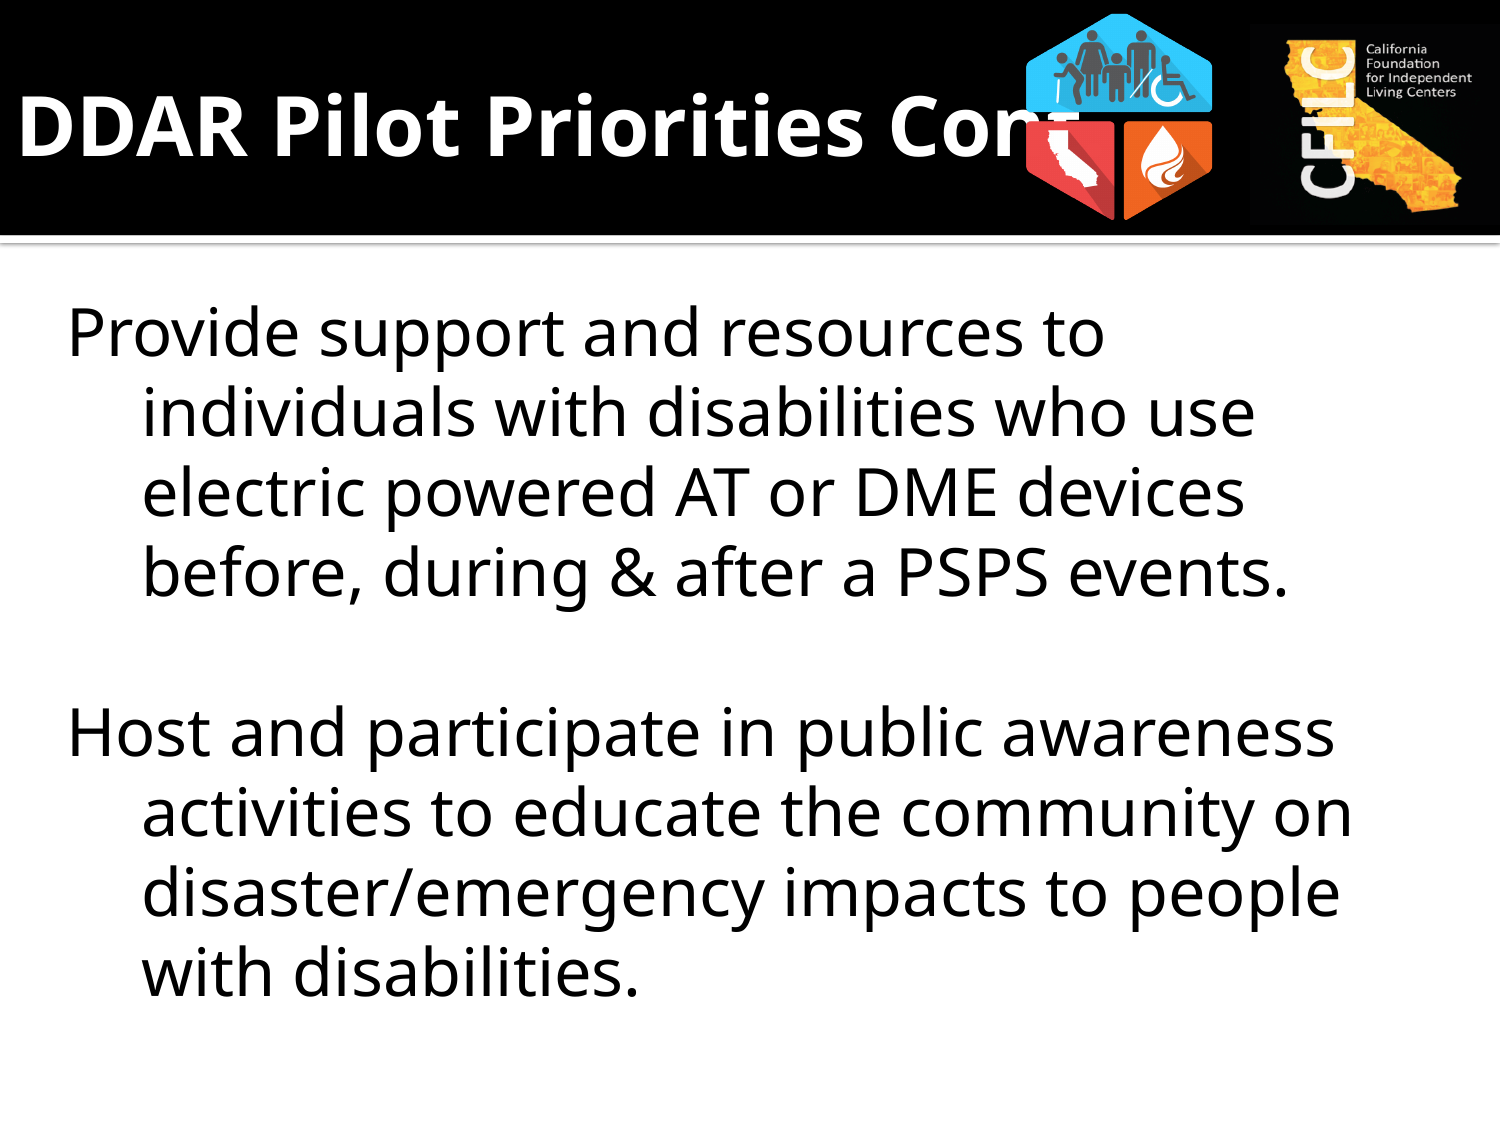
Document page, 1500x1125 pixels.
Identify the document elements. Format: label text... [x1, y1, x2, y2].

picture [1249, 24, 1500, 225]
title DDAR Pilot Priorities Cont. [0, 67, 994, 179]
list Provide support and resources to individuals with disabilities who use electric powered AT or DME devices before, during & after a PSPS events. Host and participate in public awareness activities to educate the community on disaster/emergency impacts to people with disabilities. [37, 249, 1463, 1088]
picture [999, 0, 1238, 230]
